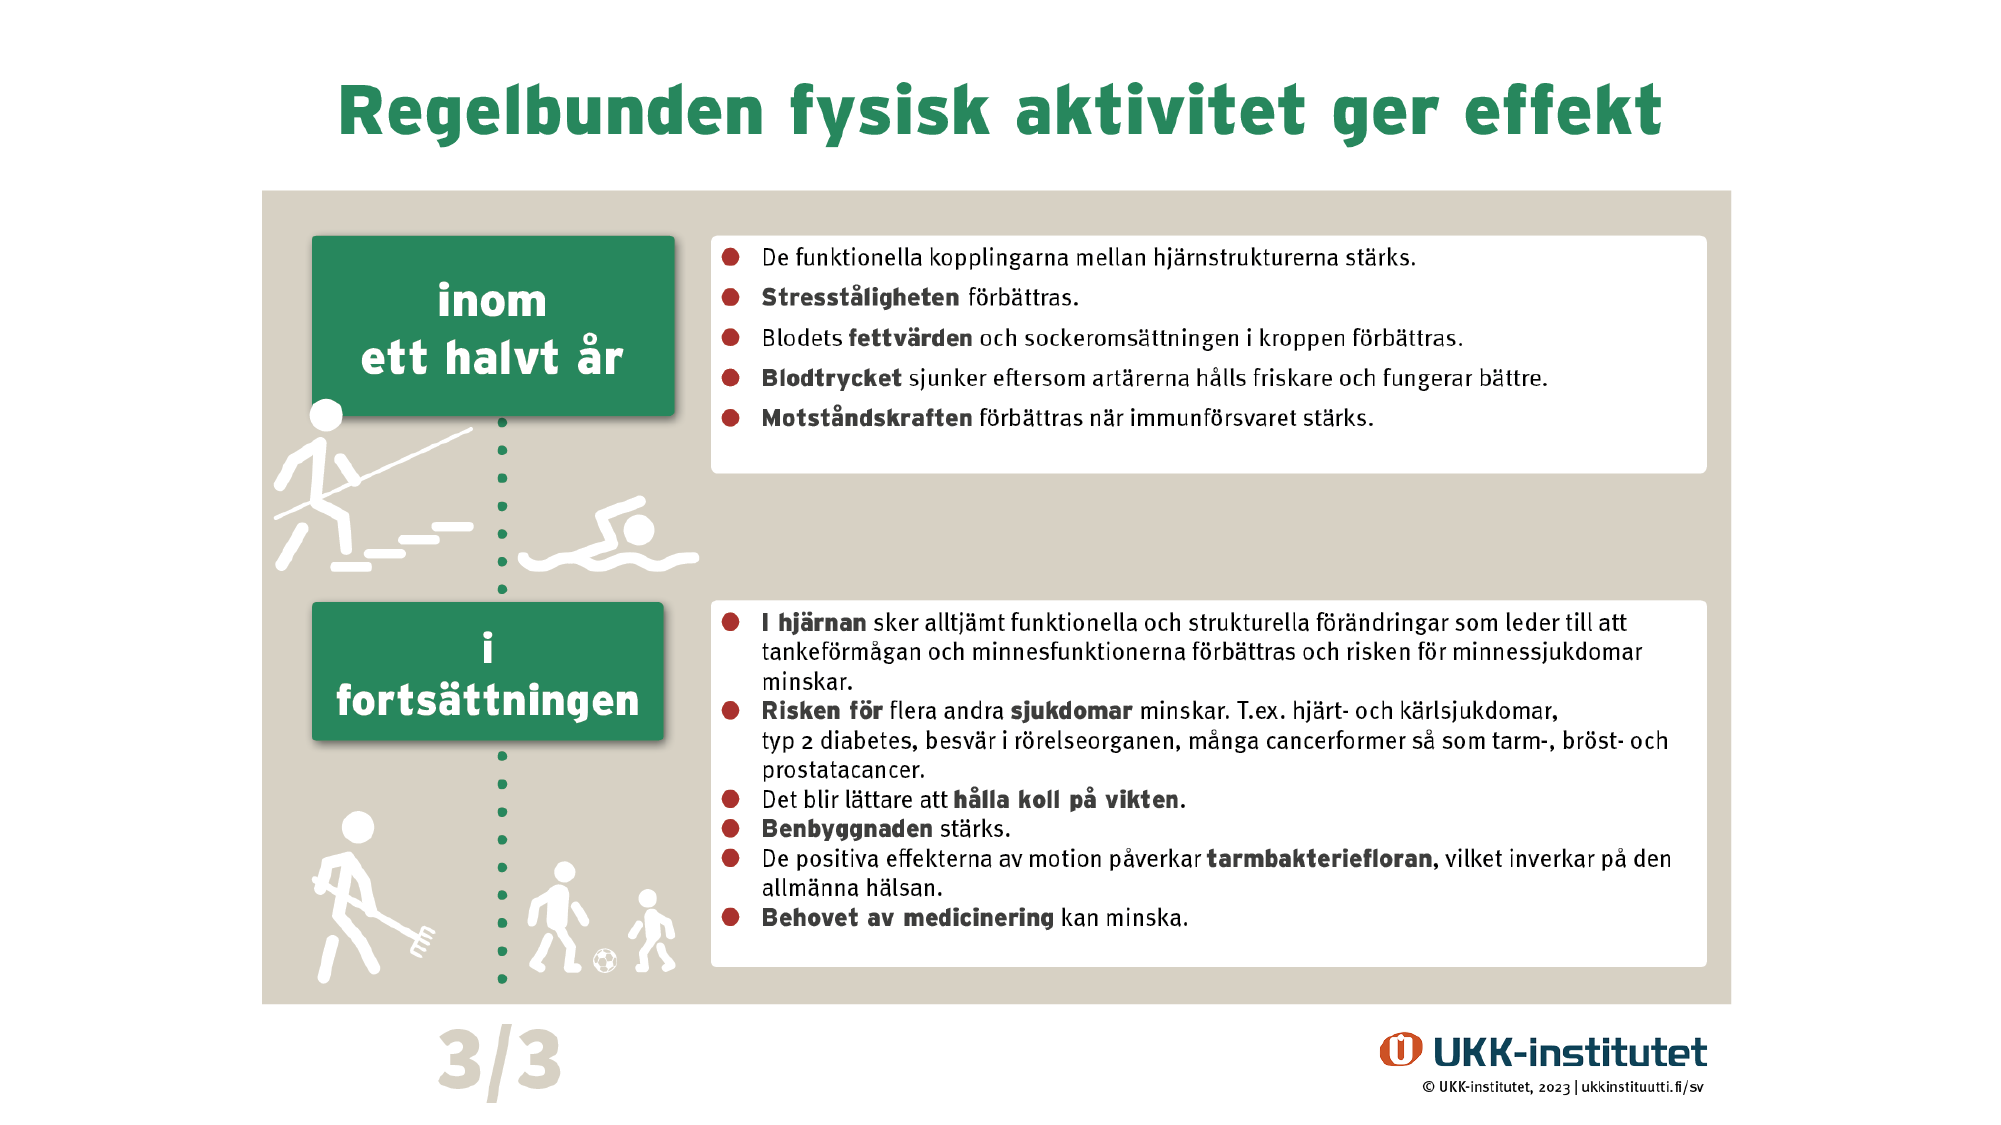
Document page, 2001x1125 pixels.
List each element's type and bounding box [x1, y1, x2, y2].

picture [204, 0, 1796, 1125]
